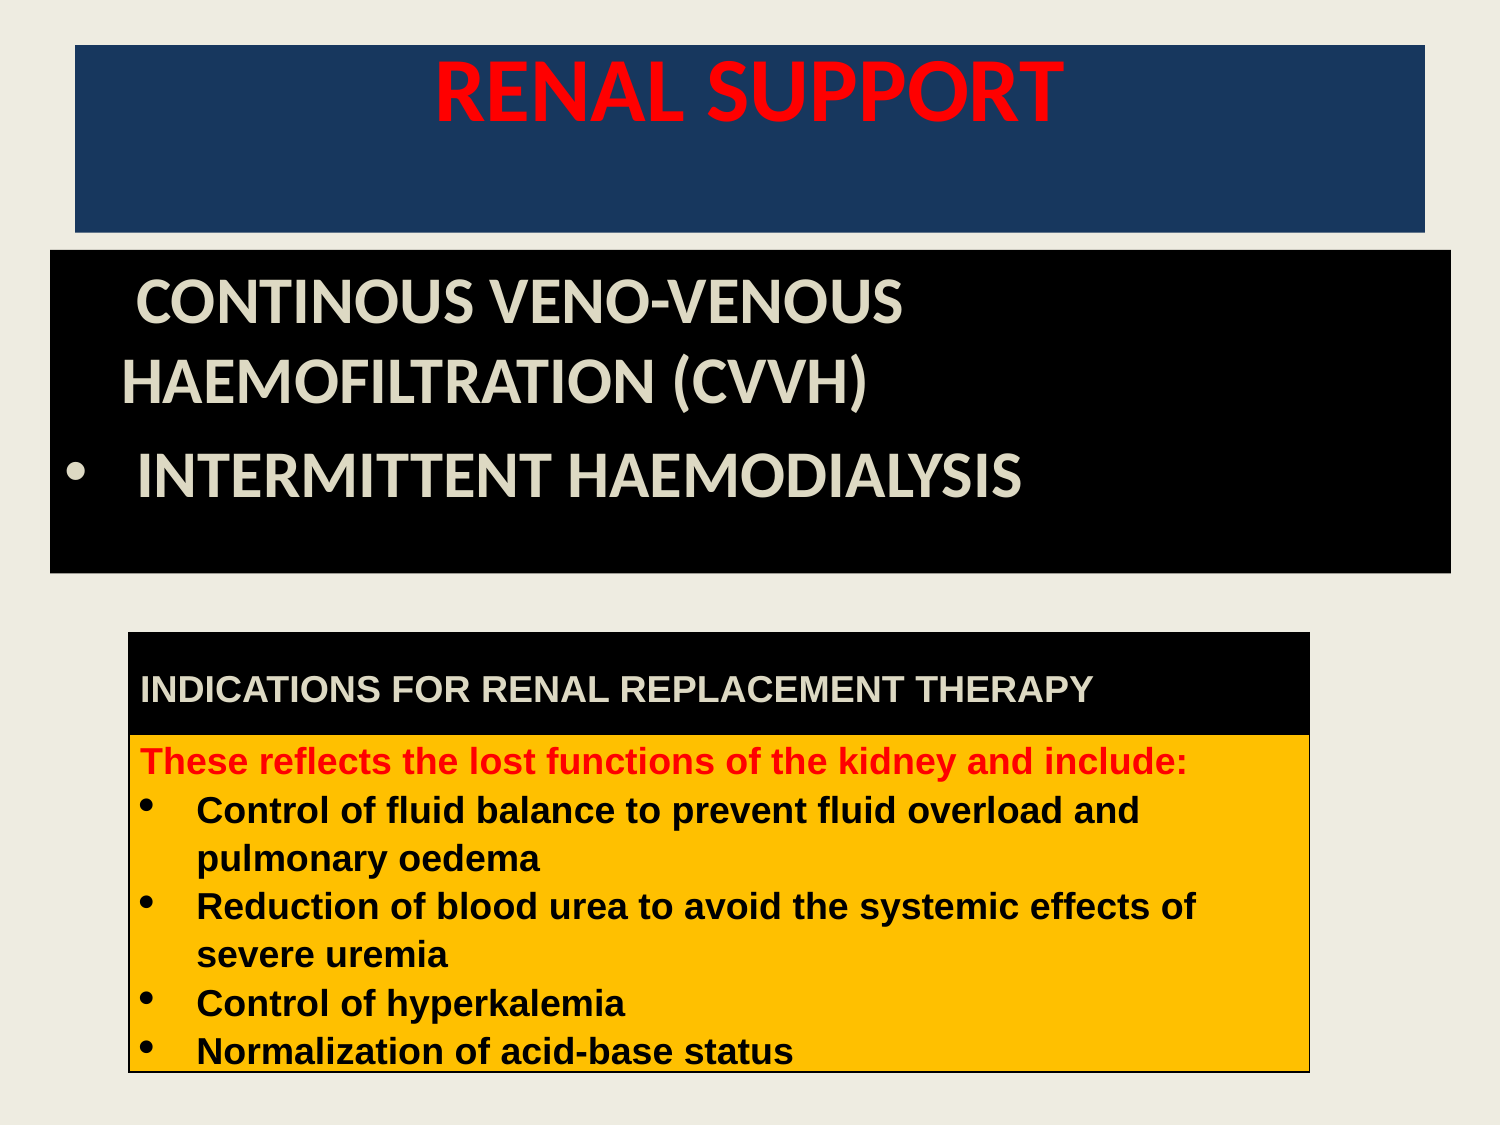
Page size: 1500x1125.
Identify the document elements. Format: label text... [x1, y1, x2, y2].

list CONTINOUS VENO-VENOUS HAEMOFILTRATION (CVVH) INTERMITTENT HAEMODIALYSIS [50, 249, 1451, 574]
table_header INDICATIONS FOR RENAL REPLACEMENT THERAPY [130, 634, 1309, 734]
title RENAL SUPPORT [75, 45, 1425, 233]
table_cell These reflects the lost functions of the kidney and include: Control of fluid balance to prevent fluid overload and pulmonary oedema Reduction of blood urea to avoid the systemic effects of severe uremia Control of hyperkalemia Normalization of acid-base status [130, 735, 1309, 1071]
